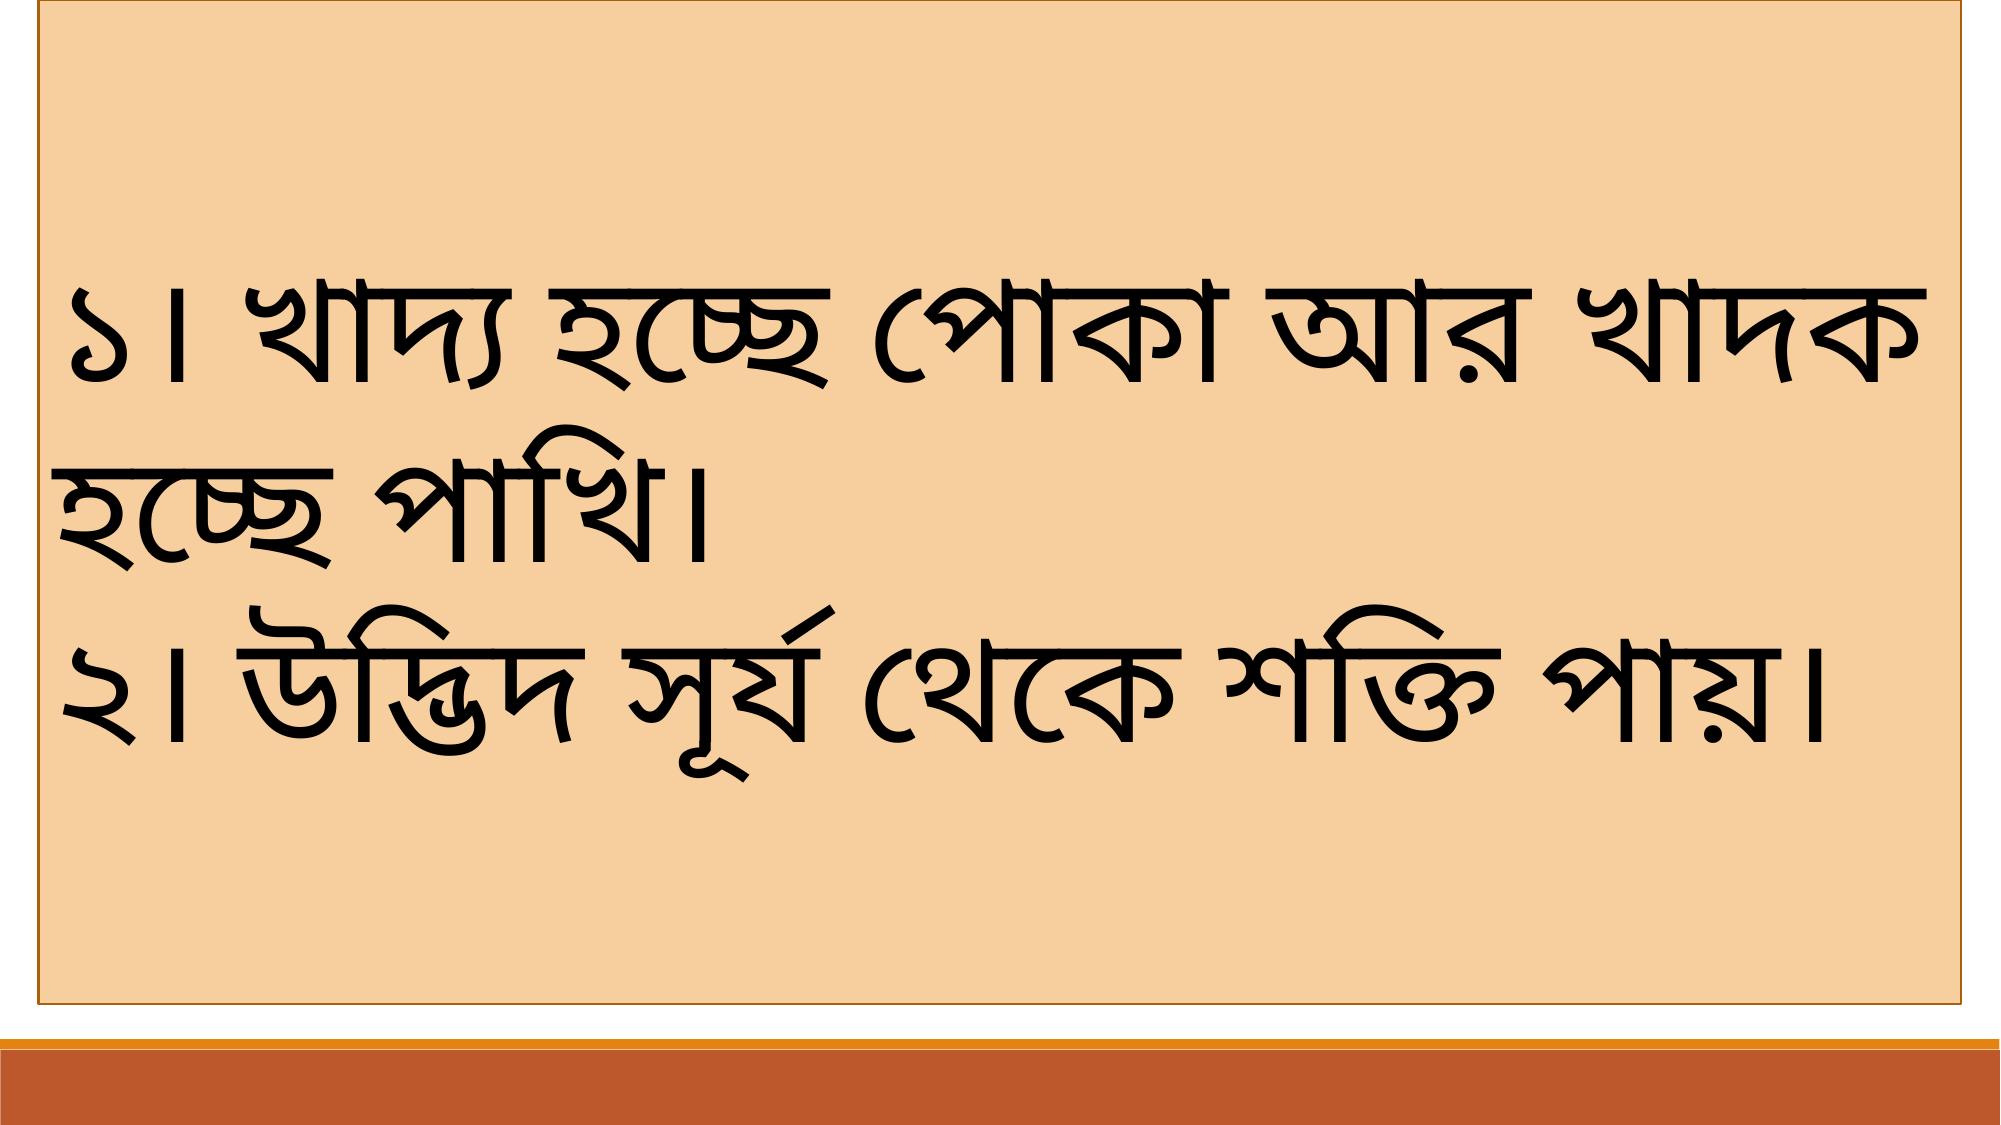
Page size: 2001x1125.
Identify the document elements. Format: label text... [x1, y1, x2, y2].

text_box ১। খাদ্য হচ্ছে পোকা আর খাদক হচ্ছে পাখি। ২। উদ্ভিদ সূর্য থেকে শক্তি পায়। [37, 0, 1962, 1005]
